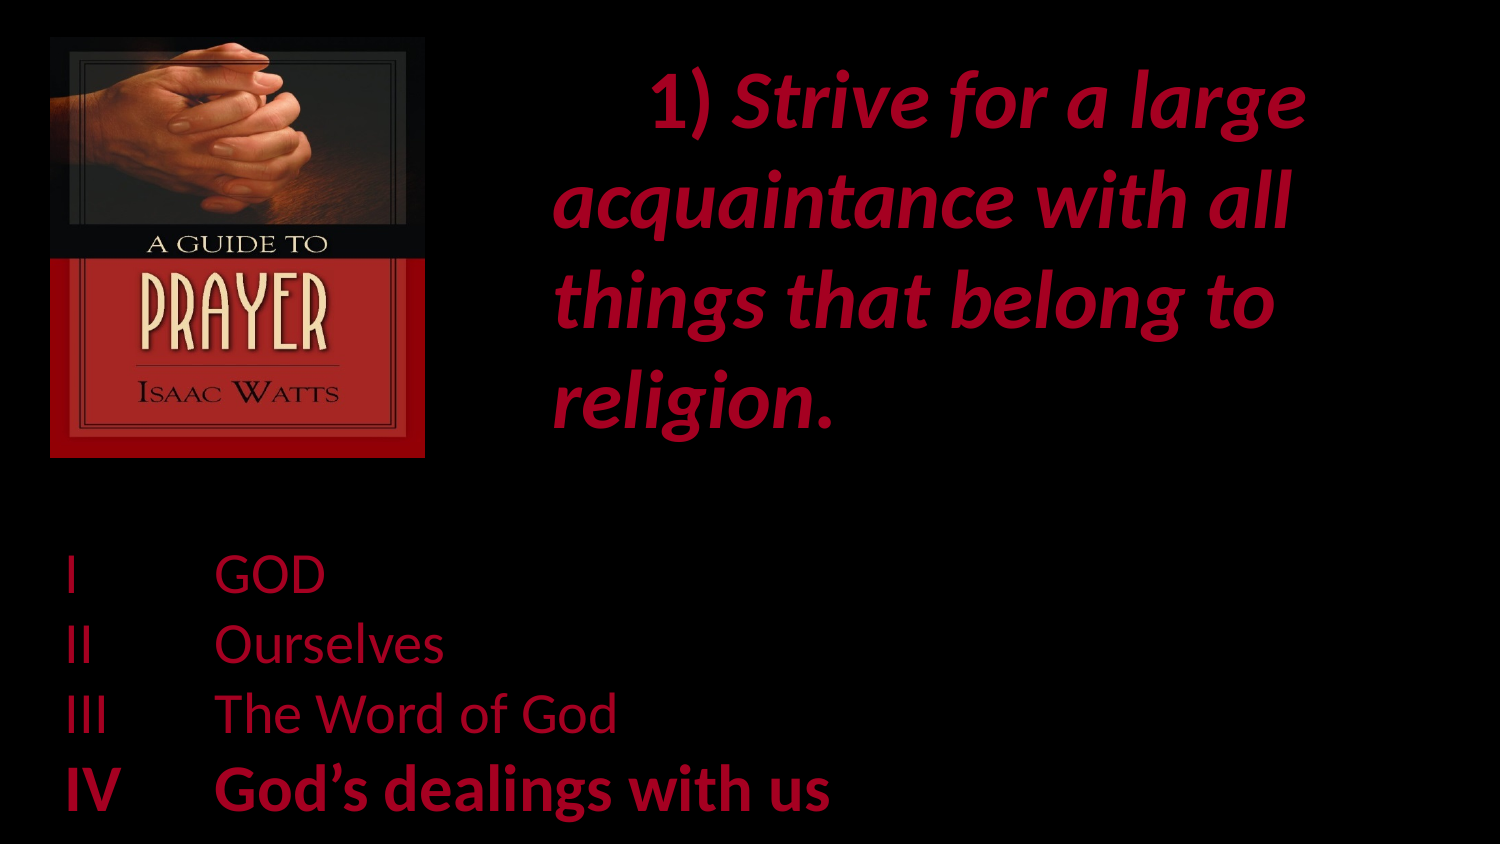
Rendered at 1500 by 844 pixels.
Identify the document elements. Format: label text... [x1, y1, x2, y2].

text_box 1) Strive for a large acquaintance with all things that belong to religion. I GOD II Ourselves III The Word of God IV God’s dealings with us [49, 37, 1413, 833]
picture [49, 37, 426, 458]
